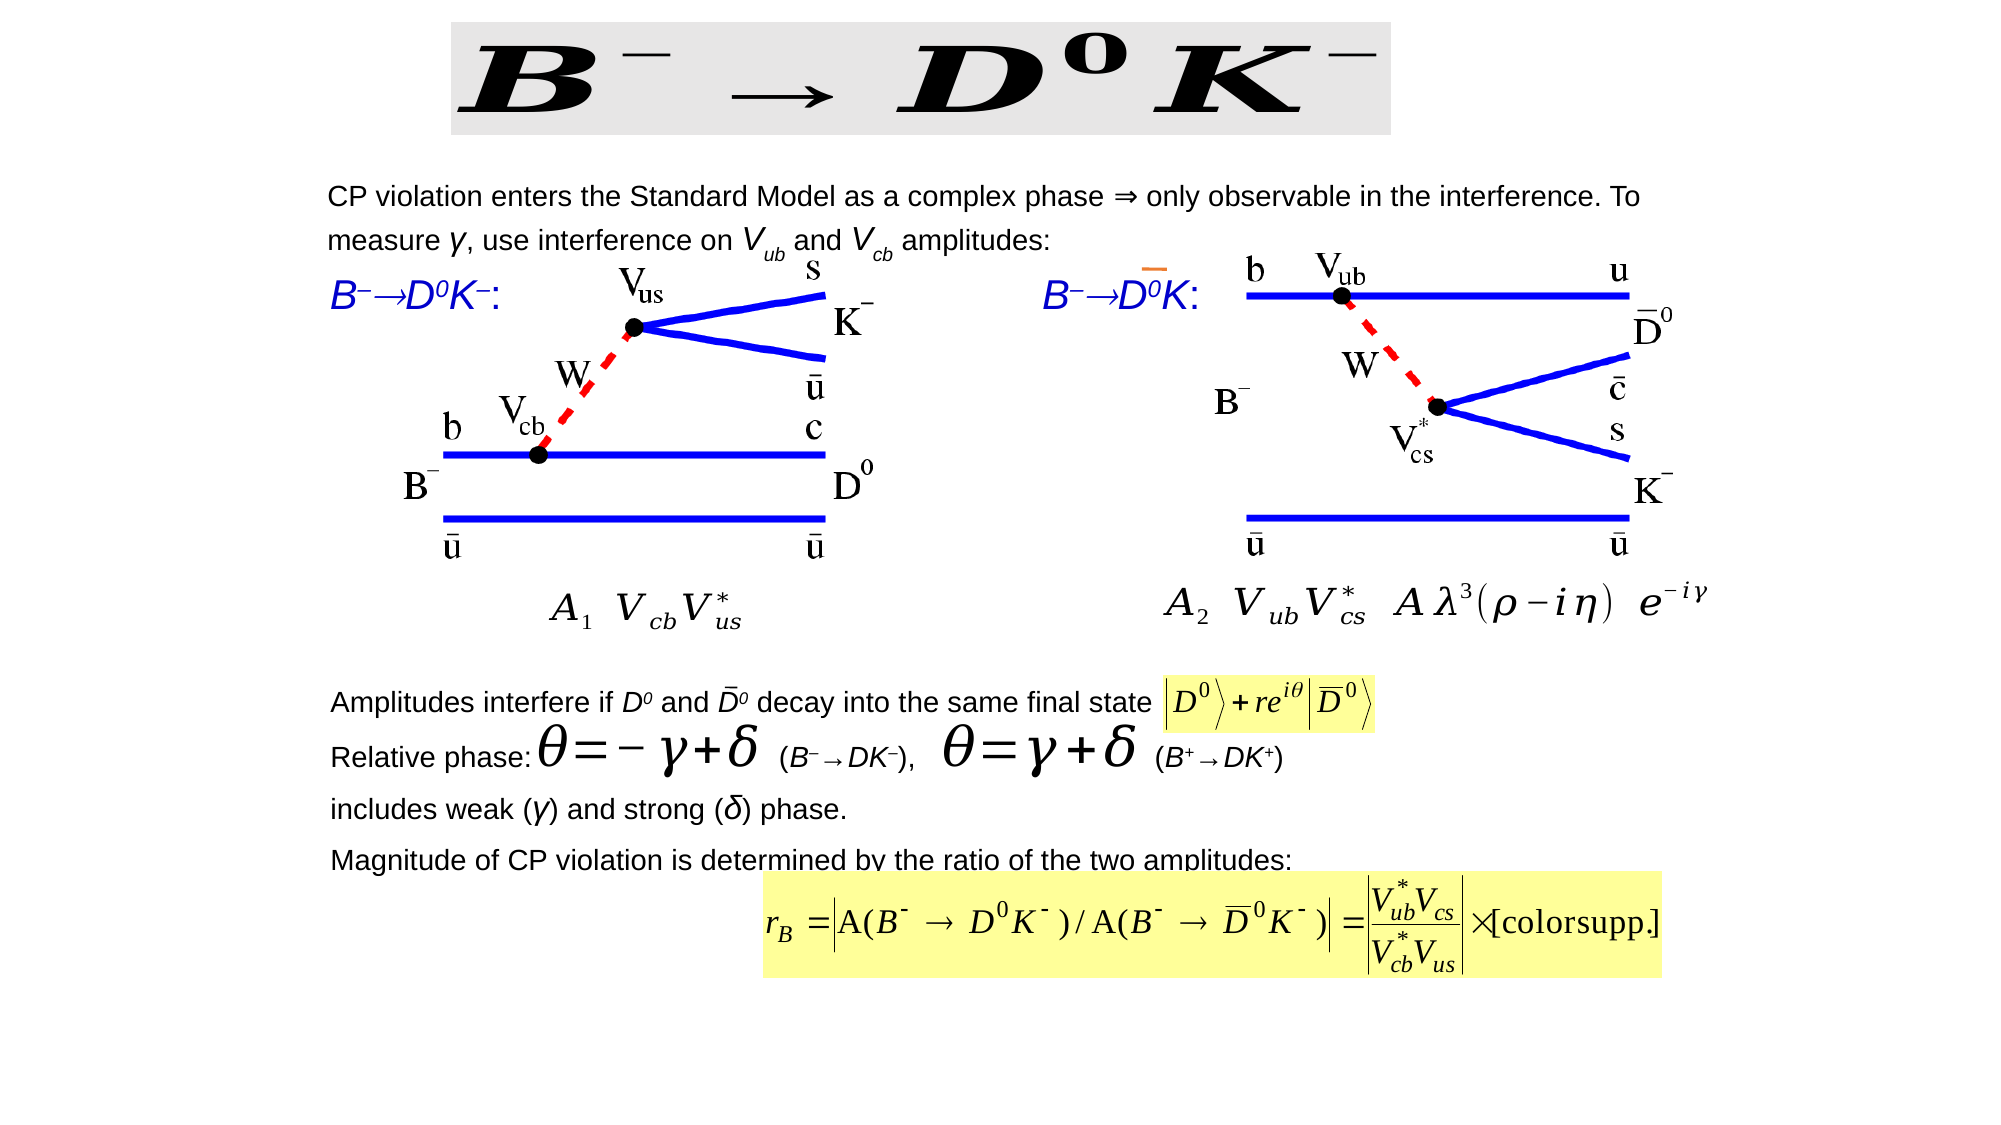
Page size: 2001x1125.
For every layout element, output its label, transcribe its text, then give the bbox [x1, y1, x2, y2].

text_box B–D0K–: B–D0K: [875, 288, 1199, 327]
text_box CP violation enters the Standard Model as a complex phase ⇒ only observable in the interference. To measure γ, use interference on Vub and Vcb amplitudes: [312, 165, 1675, 288]
text_box Amplitudes interfere if D0 and D0 decay into the same final state Relative phase: (B–→DK–), (B+→DK+) includes weak (γ) and strong (δ) phase. Magnitude of CP violation is determined by the ratio of the two amplitudes: [315, 679, 1641, 905]
picture [397, 229, 875, 580]
picture [1199, 249, 1679, 575]
text_box B–D0K–: B–D0K: [315, 288, 397, 327]
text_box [1162, 674, 1375, 734]
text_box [762, 871, 1663, 979]
